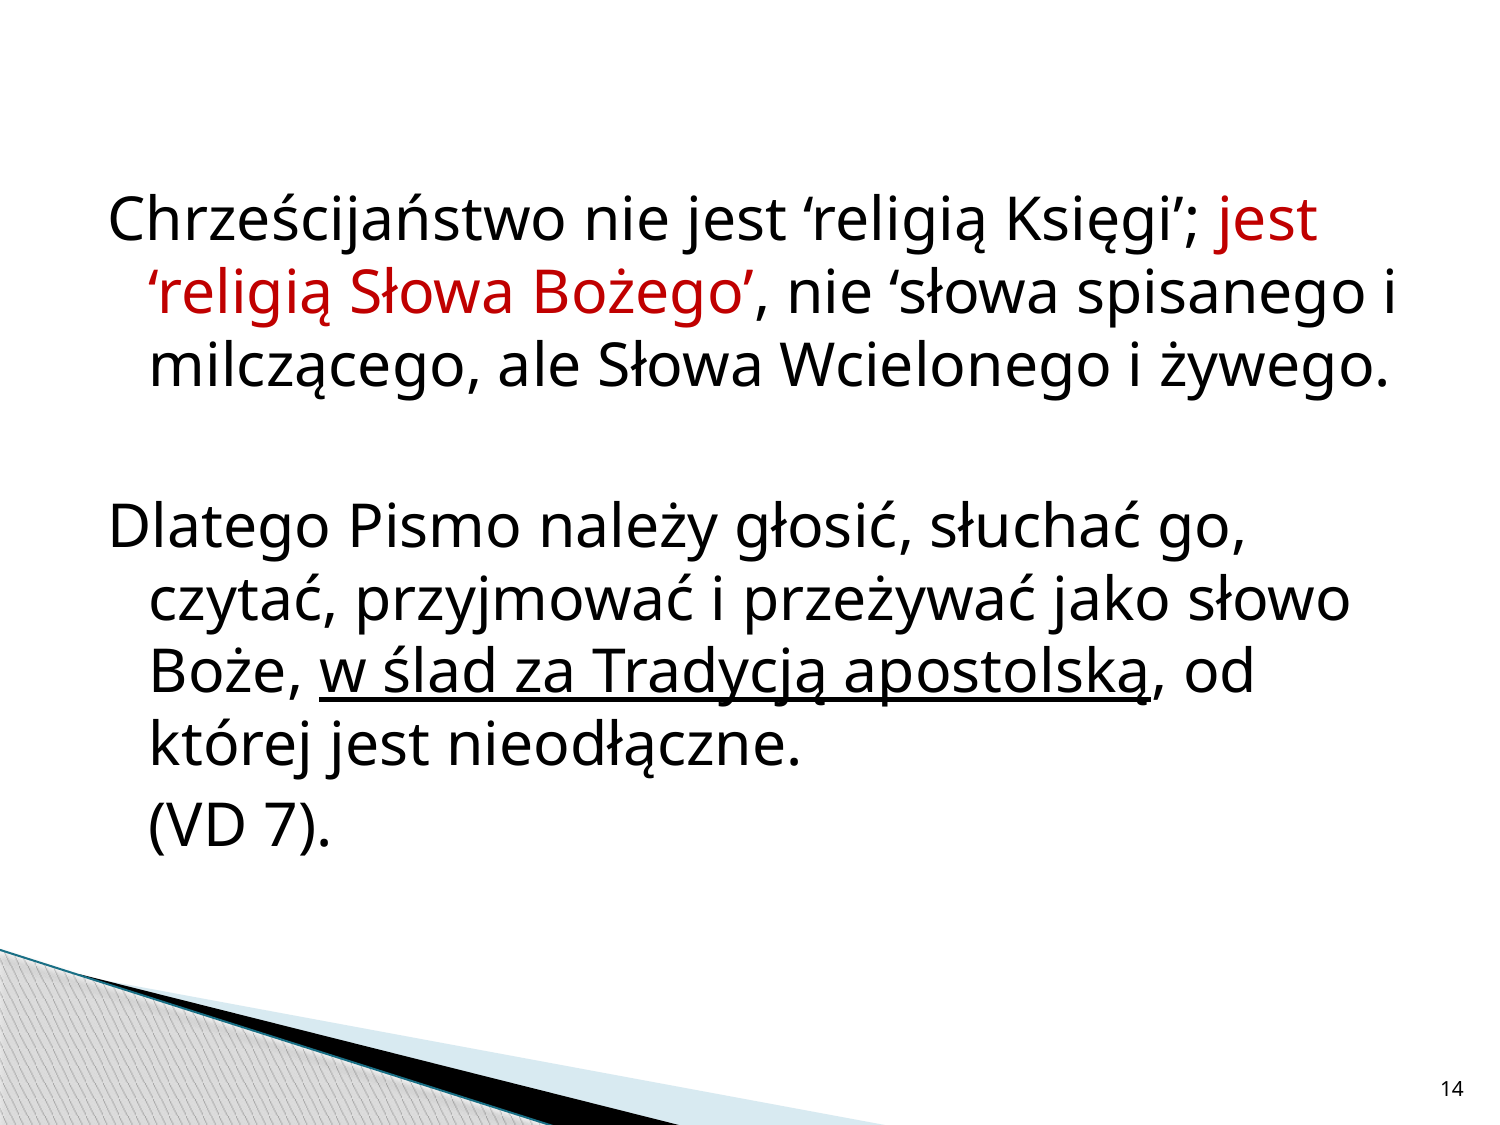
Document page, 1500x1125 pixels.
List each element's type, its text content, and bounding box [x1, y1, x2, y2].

slide_number 14 [1418, 1051, 1479, 1112]
list Chrześcijaństwo nie jest ‘religią Księgi’; jest ‘religią Słowa Bożego’, nie ‘słowa spisanego i milczącego, ale Słowa Wcielonego i żywego. Dlatego Pismo należy głosić, słuchać go, czytać, przyjmować i przeżywać jako słowo Boże, w ślad za Tradycją apostolską, od której jest nieodłączne. (VD 7). [75, 172, 1425, 986]
